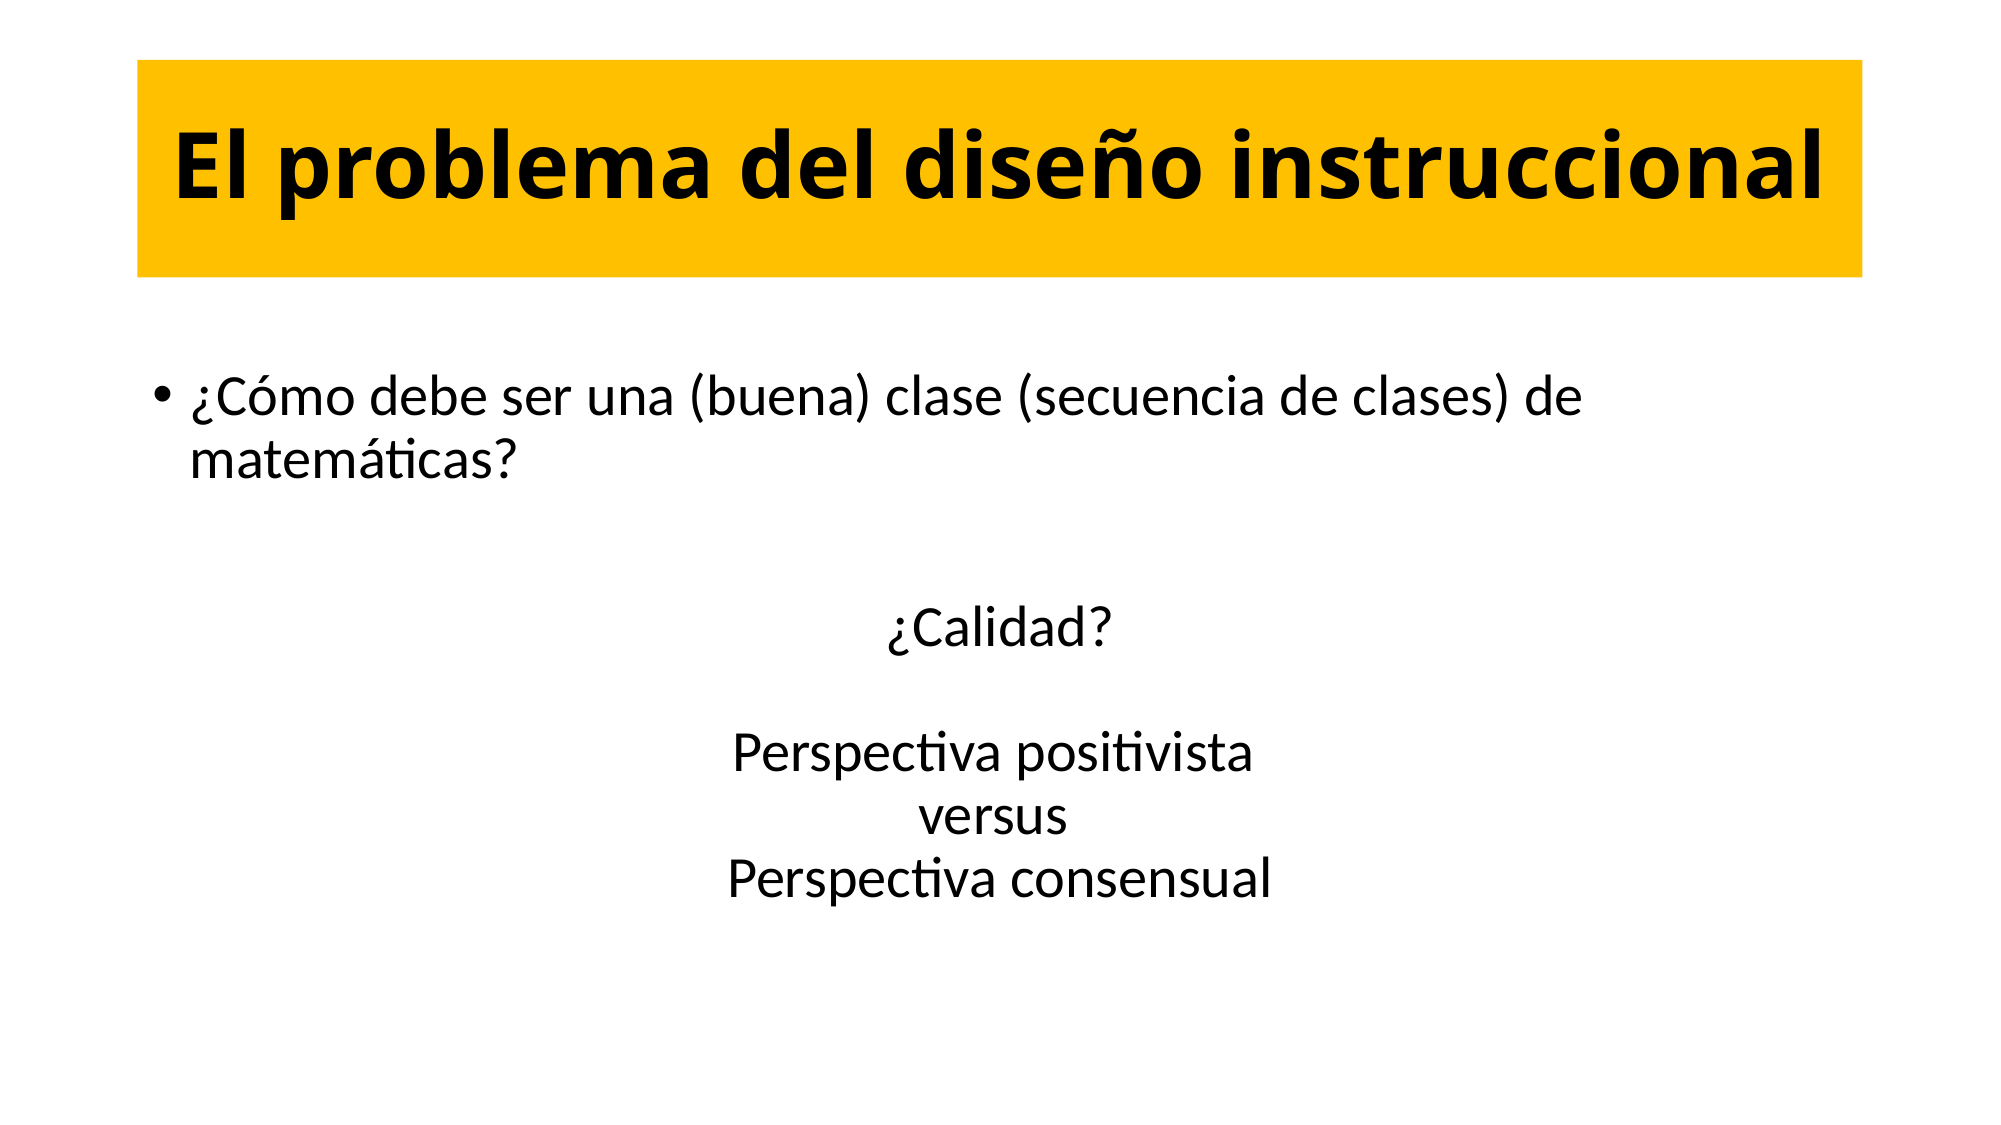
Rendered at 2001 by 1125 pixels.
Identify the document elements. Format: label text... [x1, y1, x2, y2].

title El problema del diseño instruccional [137, 59, 1863, 278]
list ¿Cómo debe ser una (buena) clase (secuencia de clases) de matemáticas? ¿Calidad? Perspectiva positivista versus Perspectiva consensual [137, 357, 1863, 1014]
